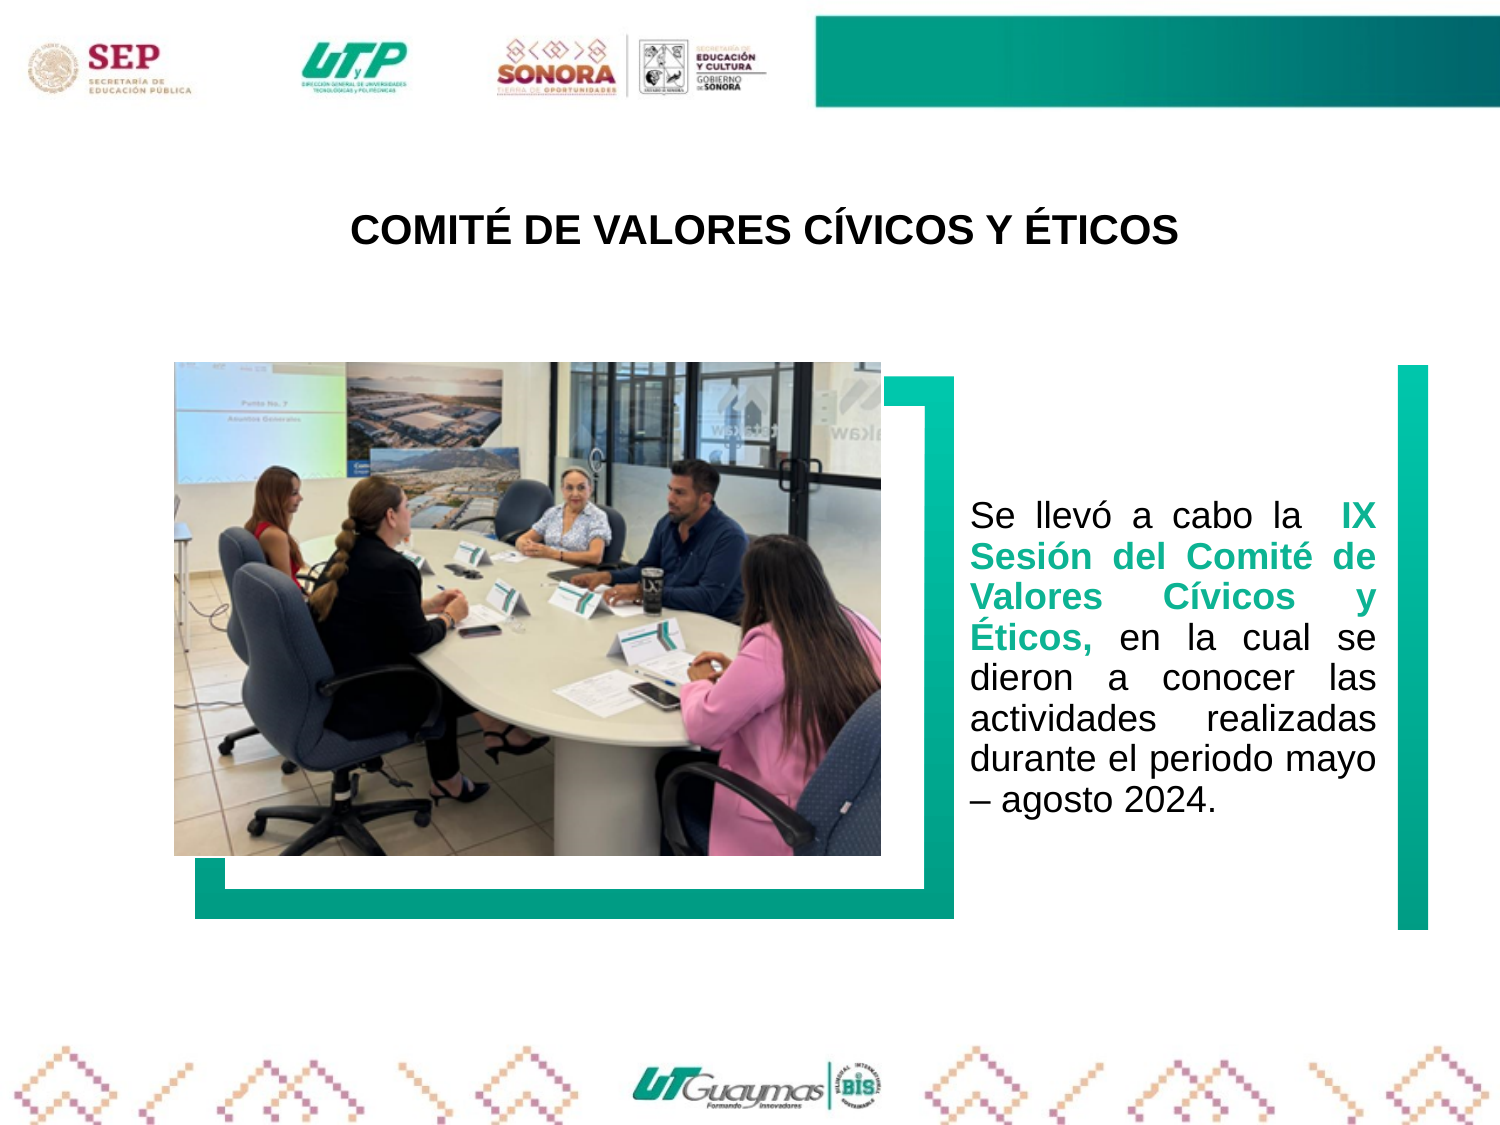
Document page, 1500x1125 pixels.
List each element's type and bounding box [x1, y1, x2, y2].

text_box [19, 227, 1429, 1019]
picture [0, 0, 1500, 1125]
